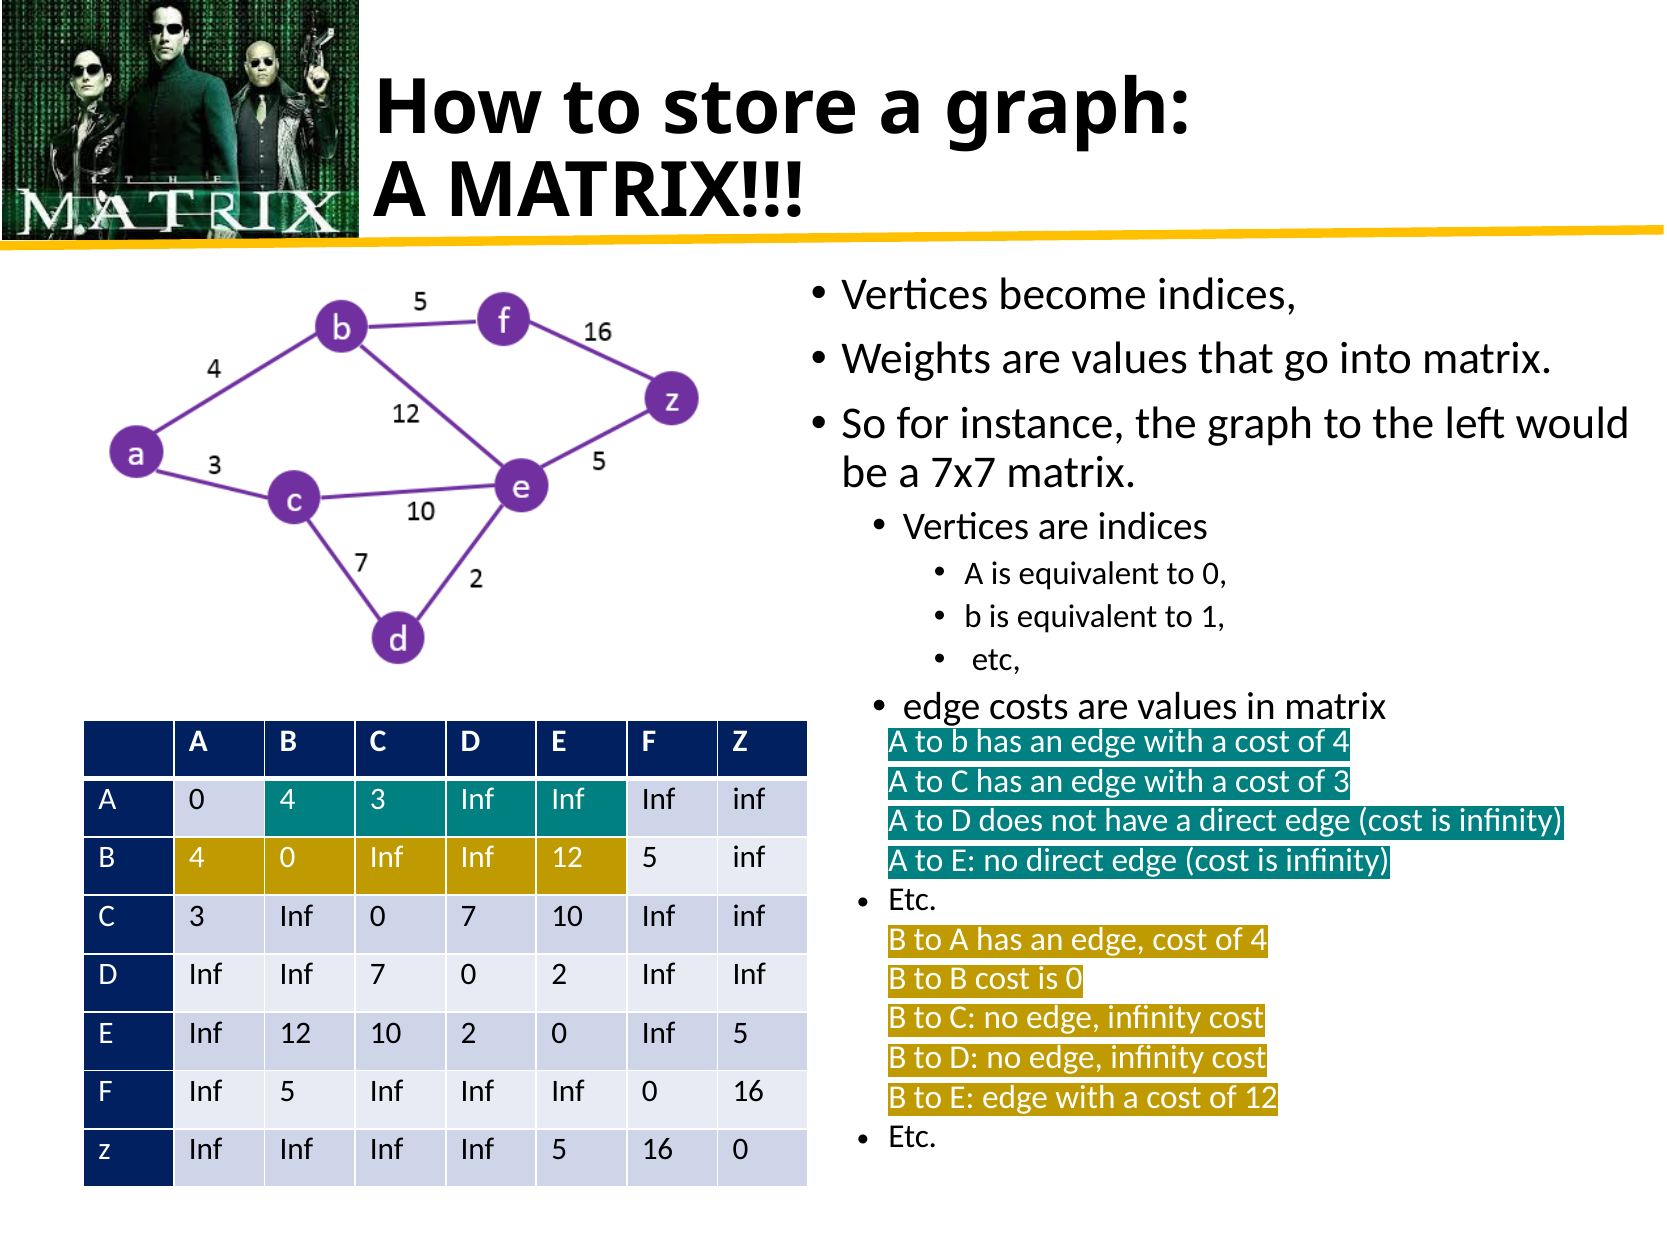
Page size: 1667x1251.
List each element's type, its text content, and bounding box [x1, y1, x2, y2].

table_cell 0 [356, 896, 445, 953]
table_cell Inf [447, 1130, 535, 1186]
table_cell Inf [265, 896, 354, 953]
table_cell inf [718, 781, 807, 836]
table_cell Inf [175, 1013, 264, 1070]
table_cell 10 [537, 896, 626, 953]
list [2, 0, 359, 229]
table_cell Inf [447, 781, 535, 836]
table_header [84, 721, 173, 776]
table_cell Inf [447, 1071, 535, 1128]
table_cell 5 [628, 838, 717, 894]
table_header E [537, 721, 626, 776]
table_cell E [84, 1013, 173, 1070]
table_header D [447, 721, 535, 776]
table_cell 12 [265, 1013, 354, 1070]
table_cell Inf [356, 1130, 445, 1186]
table_cell Inf [718, 955, 807, 1011]
table_cell Inf [537, 1071, 626, 1128]
table_header A [175, 721, 264, 776]
table_cell Inf [628, 1013, 717, 1070]
table_cell 7 [356, 955, 445, 1011]
table_cell Inf [356, 838, 445, 894]
table_cell Inf [537, 781, 626, 836]
table_cell 5 [718, 1013, 807, 1070]
table_cell 0 [447, 955, 535, 1011]
table_cell 2 [447, 1013, 535, 1070]
table_cell z [84, 1130, 173, 1186]
table_cell 12 [537, 838, 626, 894]
table_cell 3 [175, 896, 264, 953]
table_cell 0 [175, 781, 264, 836]
table_cell 4 [175, 838, 264, 894]
table_cell 3 [356, 781, 445, 836]
table_cell Inf [628, 955, 717, 1011]
table_header B [265, 721, 354, 776]
table_cell 0 [537, 1013, 626, 1070]
table_cell Inf [628, 896, 717, 953]
table_cell D [84, 955, 173, 1011]
table_cell 16 [718, 1071, 807, 1128]
table_cell Inf [265, 955, 354, 1011]
table_cell 0 [628, 1071, 717, 1128]
picture [95, 271, 716, 680]
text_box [0, 229, 1664, 246]
table_header Z [718, 721, 807, 776]
text_box Vertices become indices, Weights are values that go into matrix. So for instance, the graph to the left would be a 7x7 matrix. Vertices are indices A is equivalent to 0, b is equivalent to 1, etc, edge costs are values in matrix [795, 262, 1667, 741]
table_header F [628, 721, 717, 776]
table_cell 7 [447, 896, 535, 953]
table_cell 16 [628, 1130, 717, 1186]
table_cell 0 [265, 838, 354, 894]
table_cell 10 [356, 1013, 445, 1070]
table_cell 0 [718, 1130, 807, 1186]
table_cell F [84, 1071, 173, 1128]
table_cell A [84, 781, 173, 836]
table_cell Inf [356, 1071, 445, 1128]
table_cell B [84, 838, 173, 894]
table_cell Inf [447, 838, 535, 894]
table_cell Inf [175, 1071, 264, 1128]
table_cell Inf [265, 1130, 354, 1186]
table_cell Inf [175, 955, 264, 1011]
table_cell C [84, 896, 173, 953]
table_cell Inf [175, 1130, 264, 1186]
table_cell 2 [537, 955, 626, 1011]
text_box A to b has an edge with a cost of 4 A to C has an edge with a cost of 3 A to D does not have a direct edge (cost is infinity) A to E: no direct edge (cost is infinity) Etc. B to A has an edge, cost of 4 B to B cost is 0 B to C: no edge, infinity cost B to D: no edge, infinity cost B to E: edge with a cost of 12 Etc. [842, 720, 1667, 1250]
title How to store a graph: A MATRIX!!! [359, 0, 1609, 229]
table_cell 4 [265, 781, 354, 836]
table_cell 5 [265, 1071, 354, 1128]
table_header C [356, 721, 445, 776]
table_cell inf [718, 838, 807, 894]
table_cell 5 [537, 1130, 626, 1186]
table_cell Inf [628, 781, 717, 836]
table_cell inf [718, 896, 807, 953]
